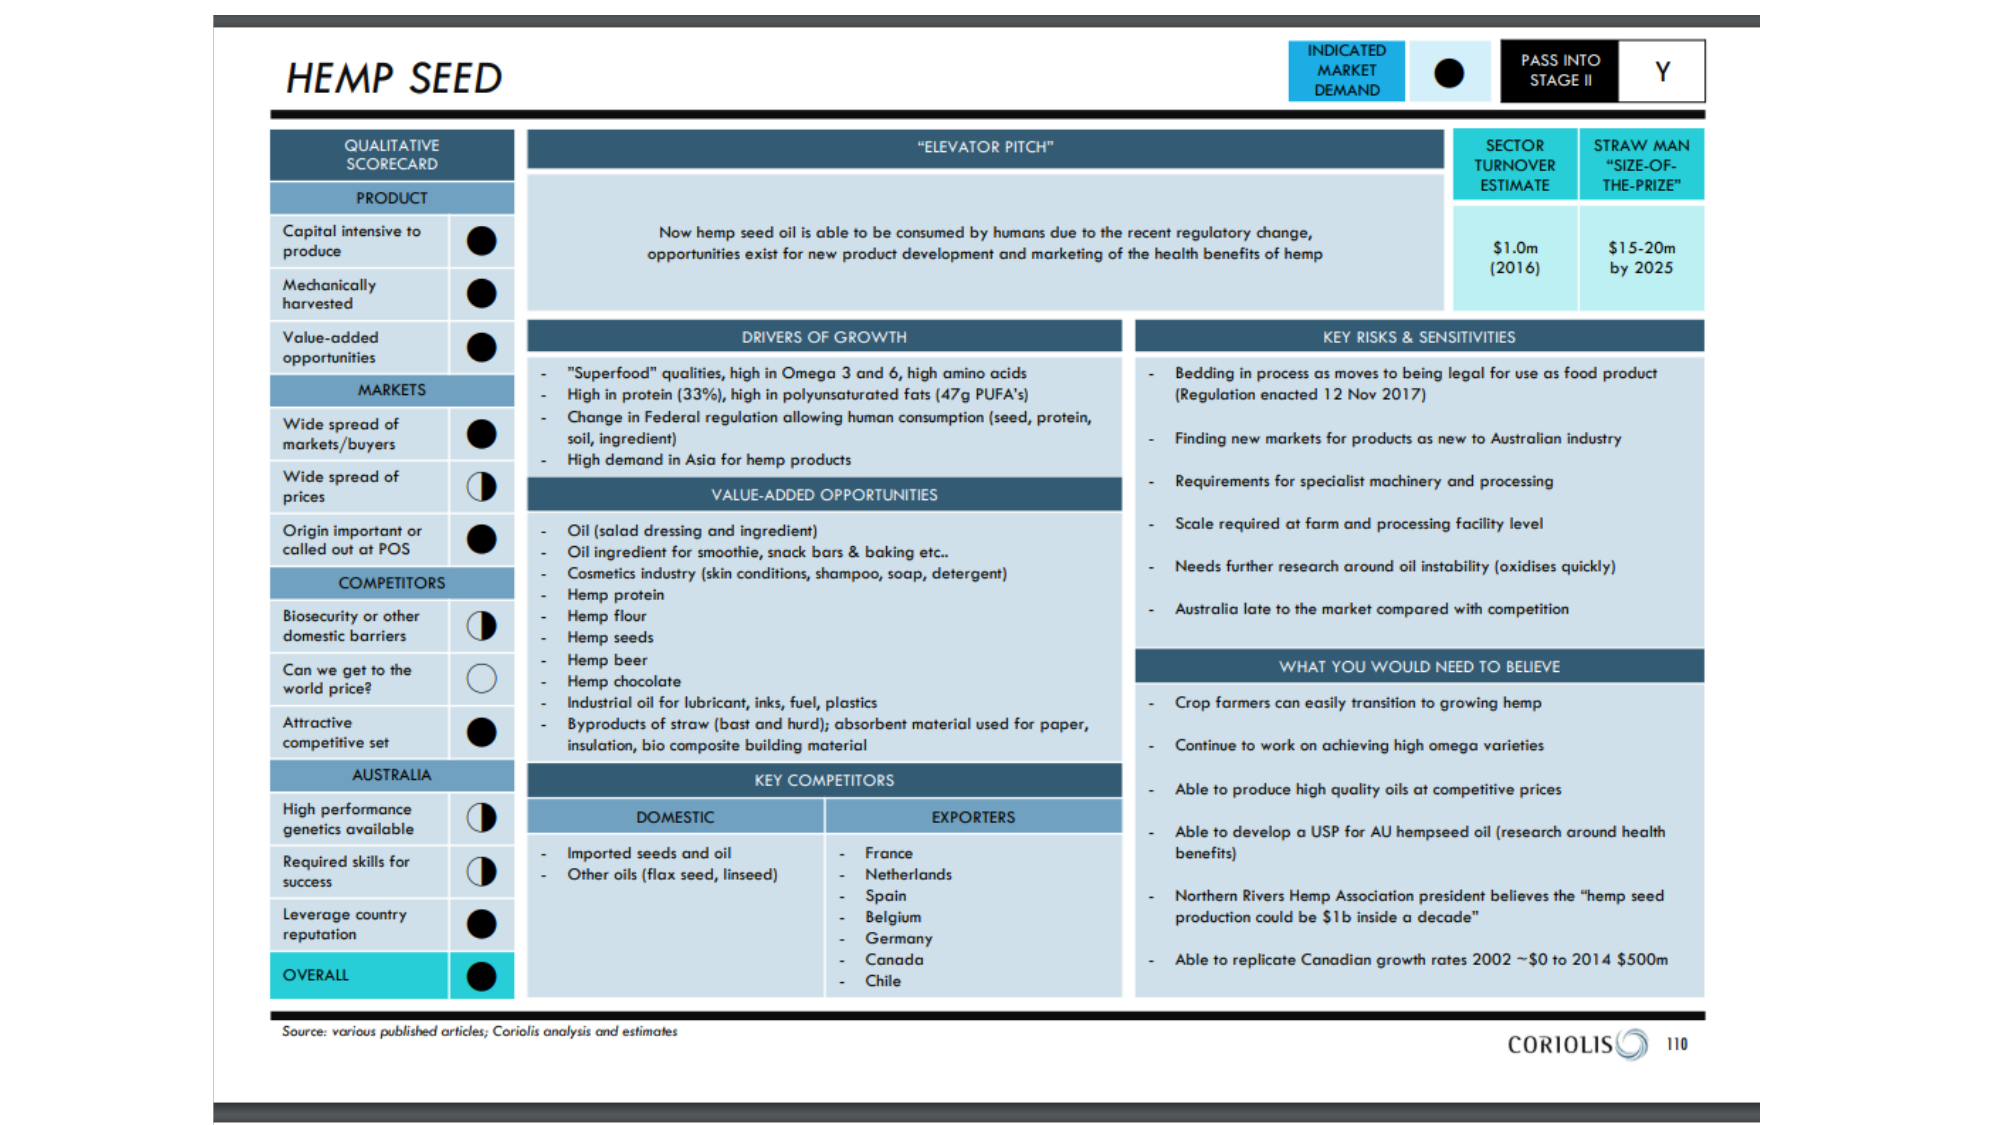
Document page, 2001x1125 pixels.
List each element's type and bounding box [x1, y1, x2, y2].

picture [213, 15, 1760, 1125]
